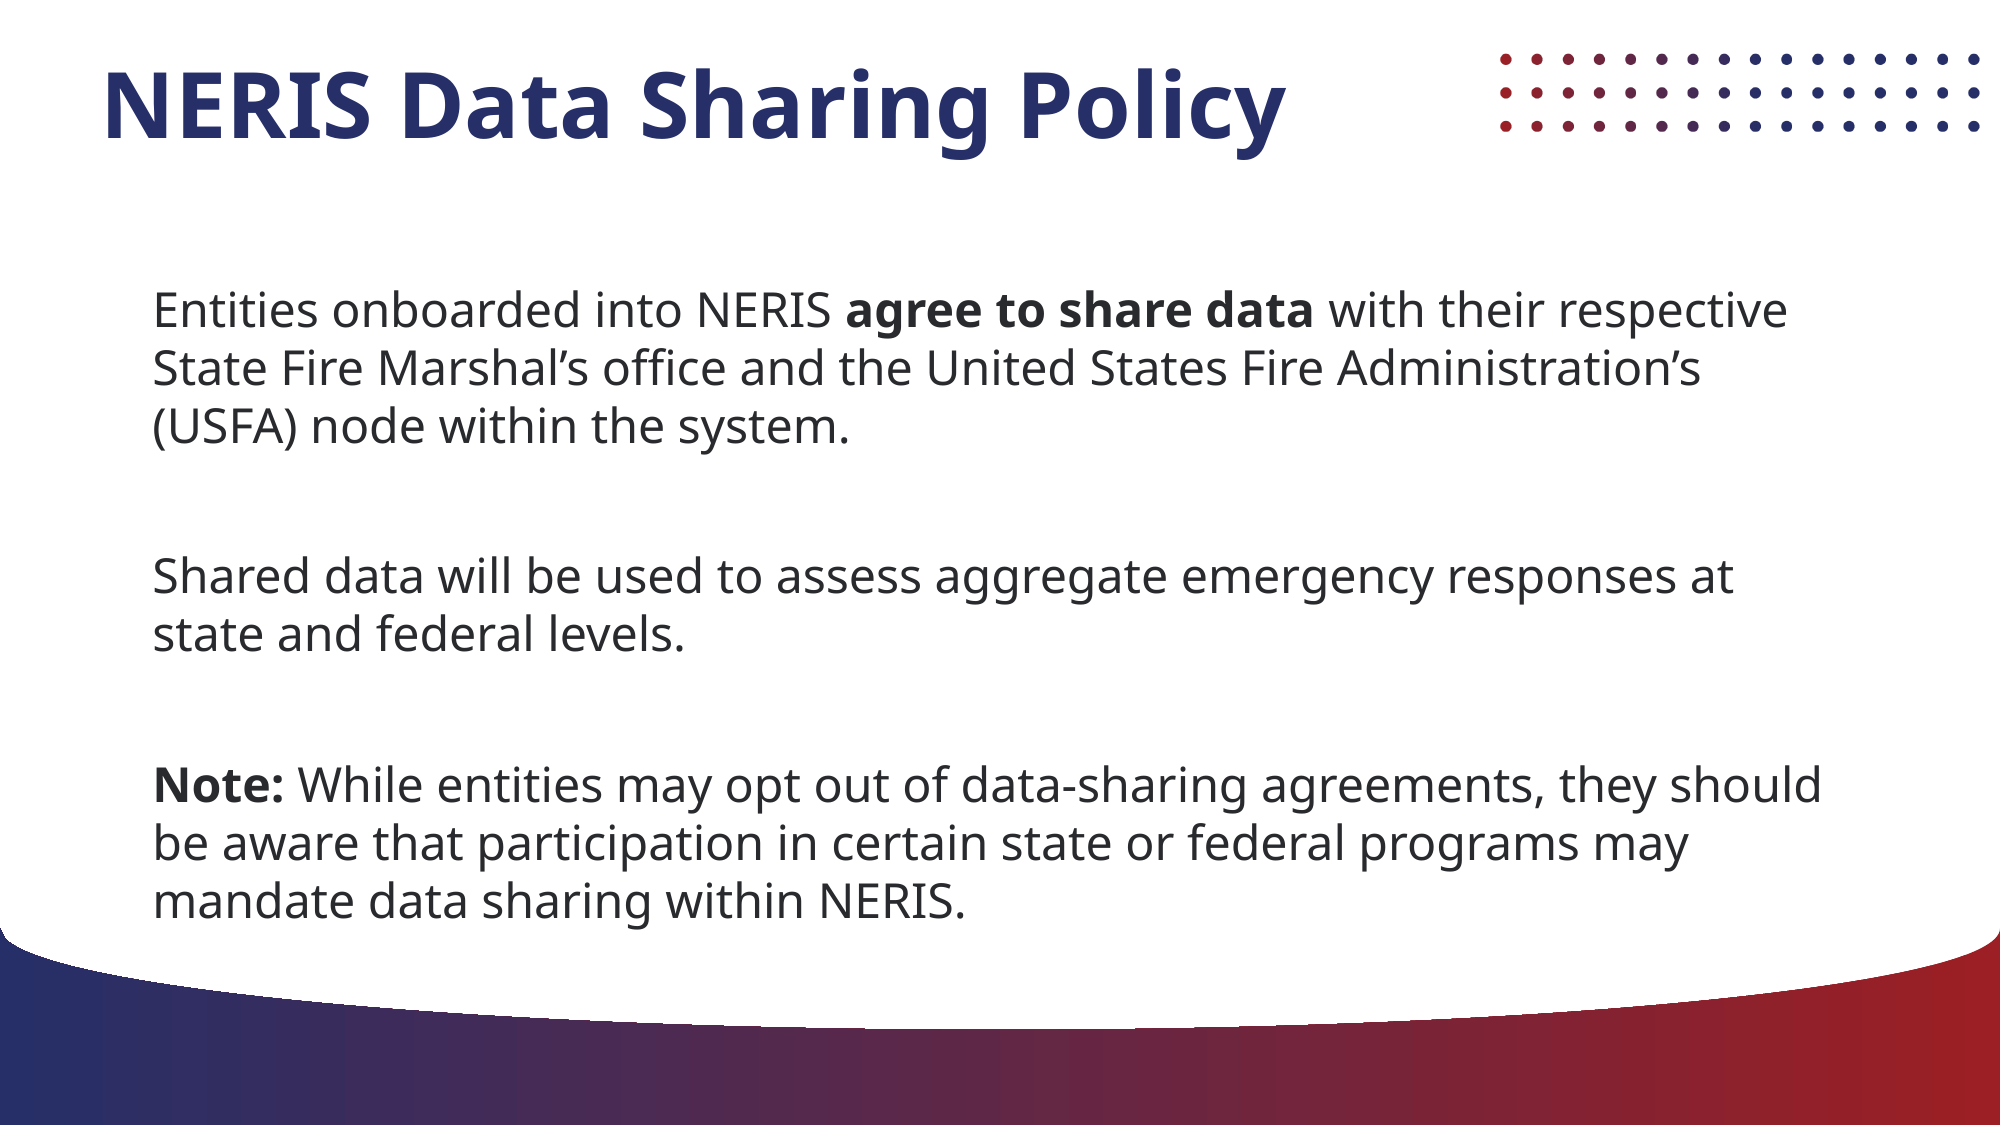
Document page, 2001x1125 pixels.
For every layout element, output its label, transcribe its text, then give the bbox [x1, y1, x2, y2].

title NERIS Data Sharing Policy [85, 0, 1811, 218]
list Entities onboarded into NERIS agree to share data with their respective State Fire Marshal’s office and the United States Fire Administration’s (USFA) node within the system. Shared data will be used to assess aggregate emergency responses at state and federal levels. Note: While entities may opt out of data-sharing agreements, they should be aware that participation in certain state or federal programs may mandate data sharing within NERIS. [137, 271, 1863, 943]
picture [1811, 0, 2001, 141]
